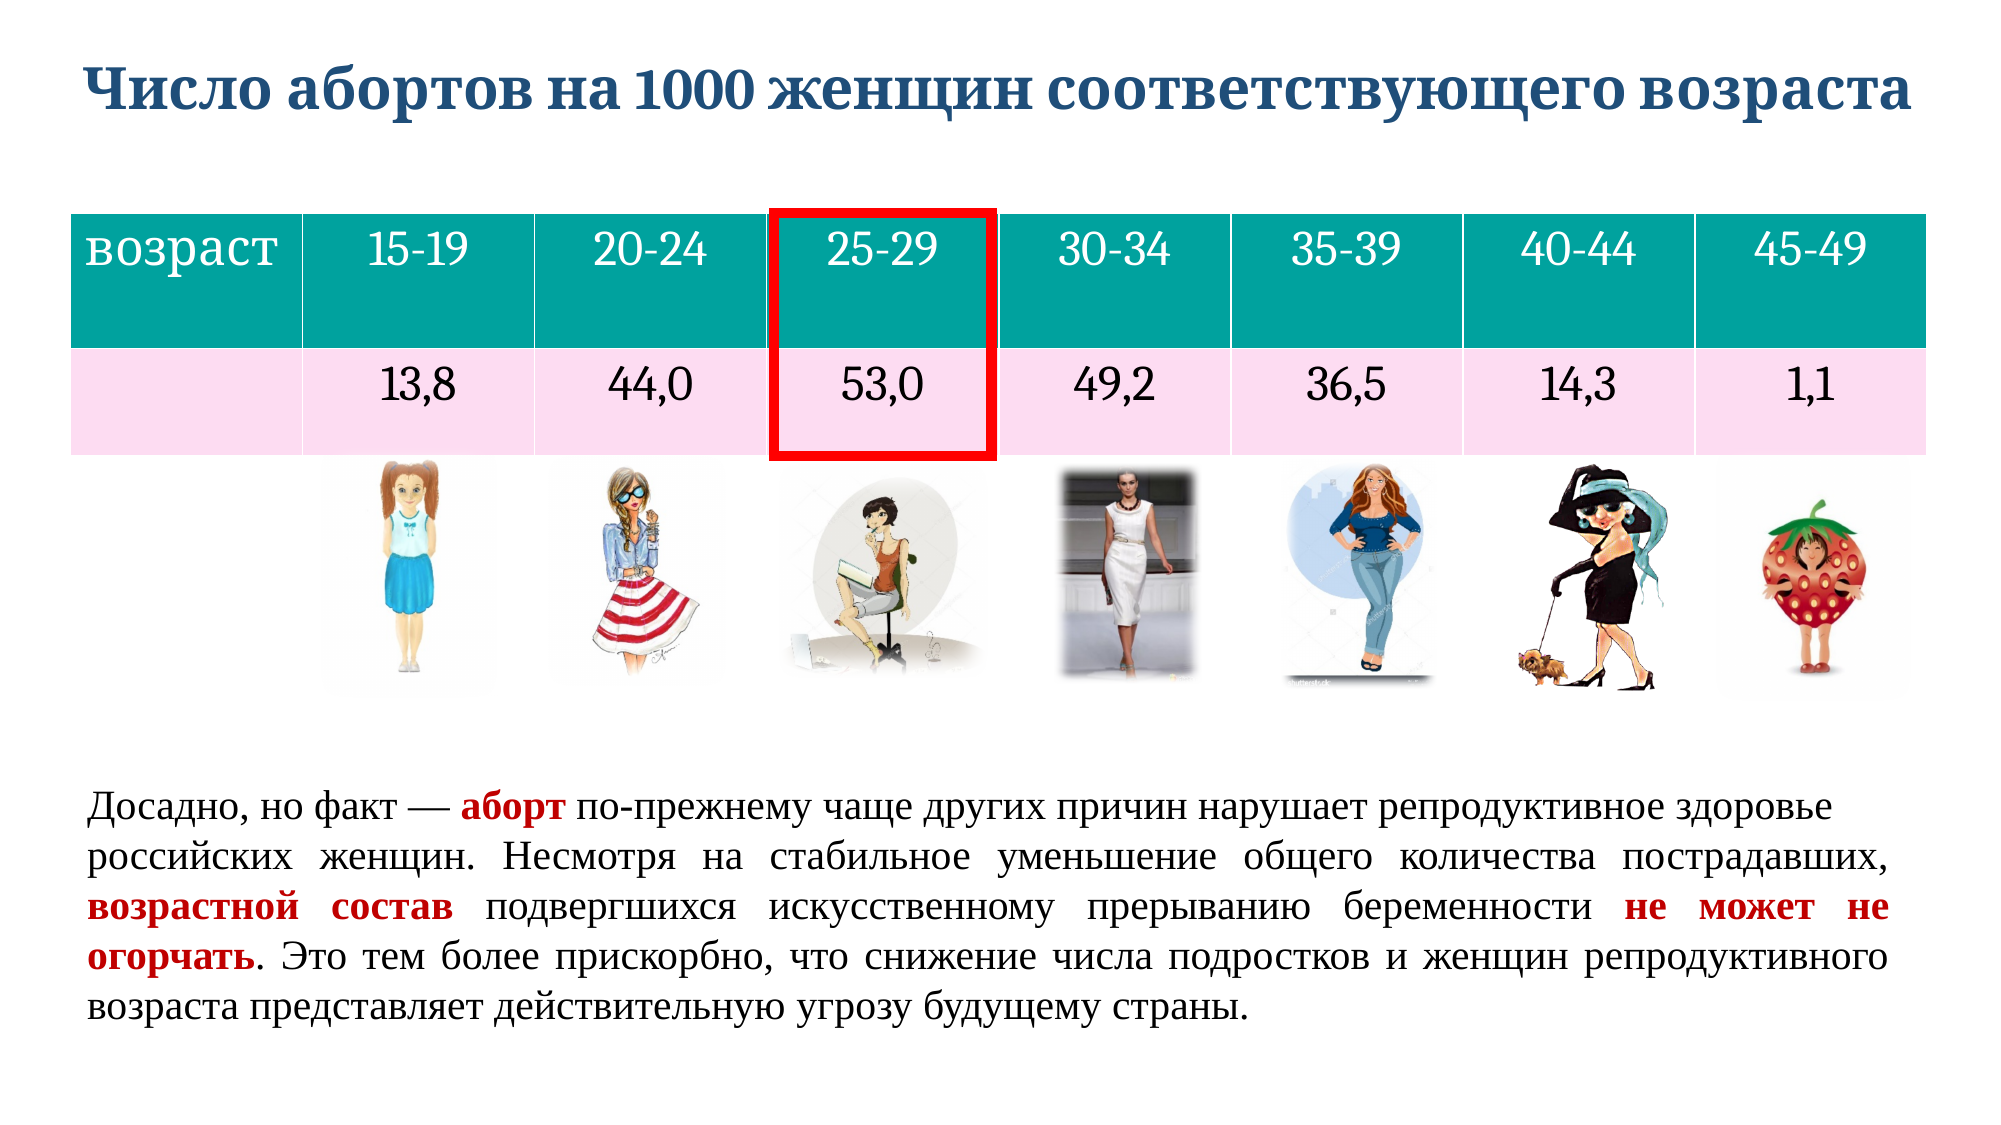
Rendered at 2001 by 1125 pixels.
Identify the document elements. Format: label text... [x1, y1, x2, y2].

table_cell 44,0 [535, 349, 766, 455]
table_cell 13,8 [303, 349, 534, 455]
text_box Досадно, но факт — аборт по-прежнему чаще других причин нарушает репродуктивное здоровье российских женщин. Несмотря на стабильное уменьшение общего количества пострадавших, возрастной состав подвергшихся искусственному прерыванию беременности не может не огорчать. Это тем более прискорбно, что снижение числа подростков и женщин репродуктивного возраста представляет действительную угрозу будущему страны. [72, 770, 1905, 1036]
table_header 30-34 [1000, 214, 1230, 348]
table_cell 36,5 [1232, 349, 1462, 455]
table_header 25-29 [993, 214, 998, 348]
table_cell 53,0 [993, 349, 998, 455]
picture [1714, 446, 1912, 702]
table_cell 49,2 [1000, 349, 1230, 455]
text_box [773, 212, 993, 457]
table_header 35-39 [1232, 214, 1462, 348]
table_cell [71, 349, 302, 455]
picture [777, 462, 989, 680]
table_header 20-24 [535, 214, 766, 348]
picture [1053, 462, 1203, 685]
table_header возраст [71, 214, 302, 348]
picture [320, 443, 498, 699]
table_header 15-19 [303, 214, 534, 348]
table_header 40-44 [1464, 214, 1694, 348]
table_header 25-29 [767, 214, 773, 348]
table_header 45-49 [1696, 214, 1926, 348]
picture [1280, 458, 1438, 690]
table_cell 1,1 [1696, 349, 1926, 455]
table_cell 53,0 [767, 349, 773, 455]
title Число абортов на 1000 женщин соответствующего возраста [51, 21, 1946, 160]
picture [1503, 456, 1689, 717]
picture [546, 454, 728, 688]
table_cell 14,3 [1464, 349, 1694, 455]
